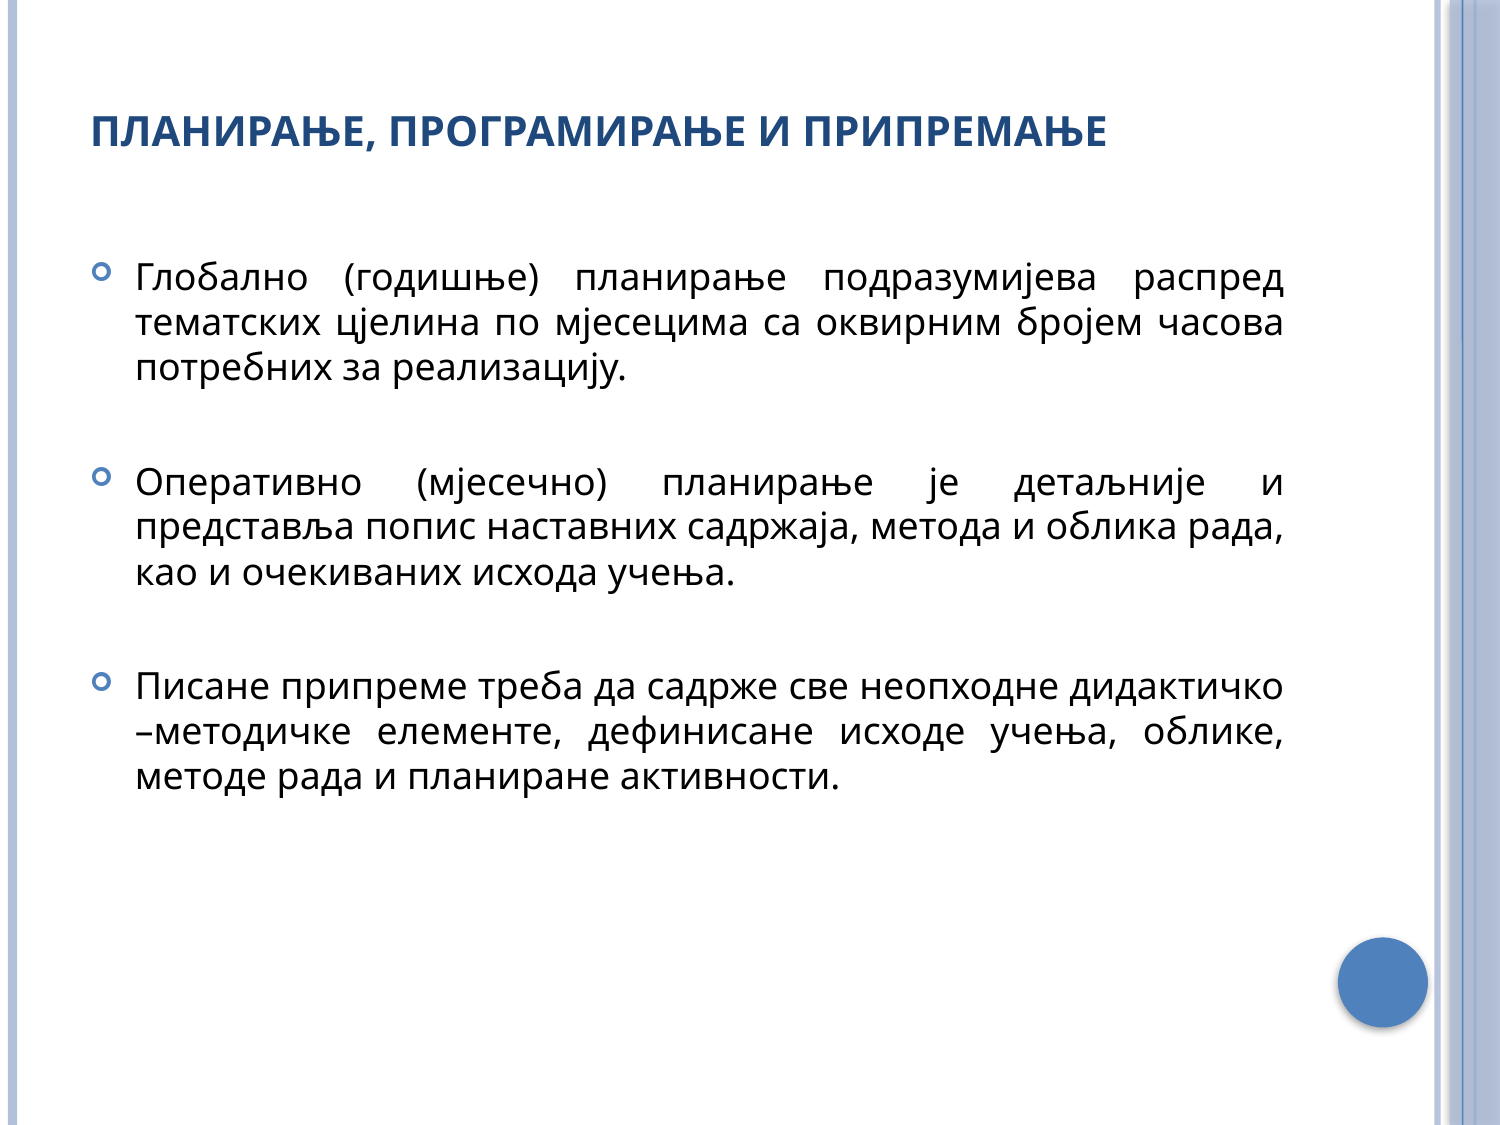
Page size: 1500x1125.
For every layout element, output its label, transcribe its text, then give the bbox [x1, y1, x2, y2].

list Глобално (годишње) планирање подразумијева распред тематских цјелина по мјесецима са оквирним бројем часова потребних за реализацију. Оперативно (мјесечно) планирање је детаљније и представља попис наставних садржаја, метода и облика рада, као и очекиваних исхода учења. Писане припреме треба да садрже све неопходне дидактичко –методичке елементе, дефинисане исходе учења, облике, методе рада и планиране активности. [75, 187, 1300, 1062]
title ПЛАНИРАЊЕ, ПРОГРАМИРАЊЕ И ПРИПРЕМАЊЕ [75, 45, 1300, 163]
